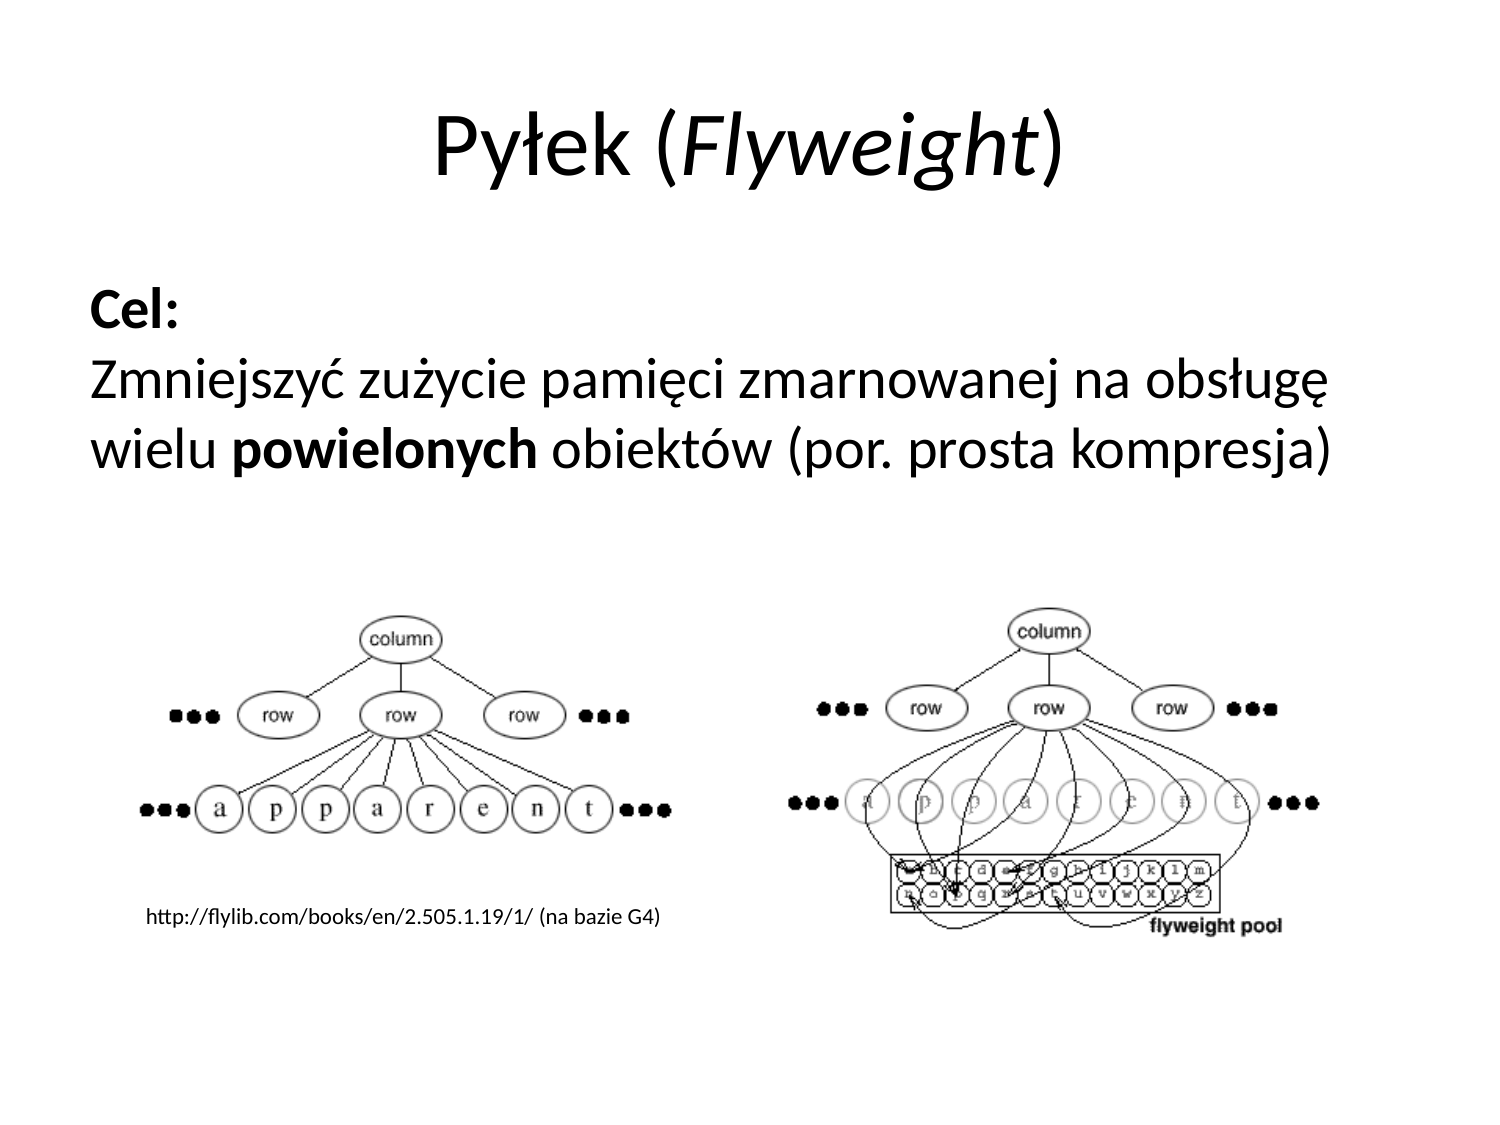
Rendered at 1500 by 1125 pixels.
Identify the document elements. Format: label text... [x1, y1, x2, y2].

picture [123, 597, 703, 874]
text_box http://flylib.com/books/en/2.505.1.19/1/ (na bazie G4) [131, 893, 678, 937]
title Pyłek (Flyweight) [75, 45, 1425, 233]
picture [773, 597, 1351, 956]
list Cel: Zmniejszyć zużycie pamięci zmarnowanej na obsługę wielu powielonych obiektów (por. prosta kompresja) [75, 262, 1459, 516]
